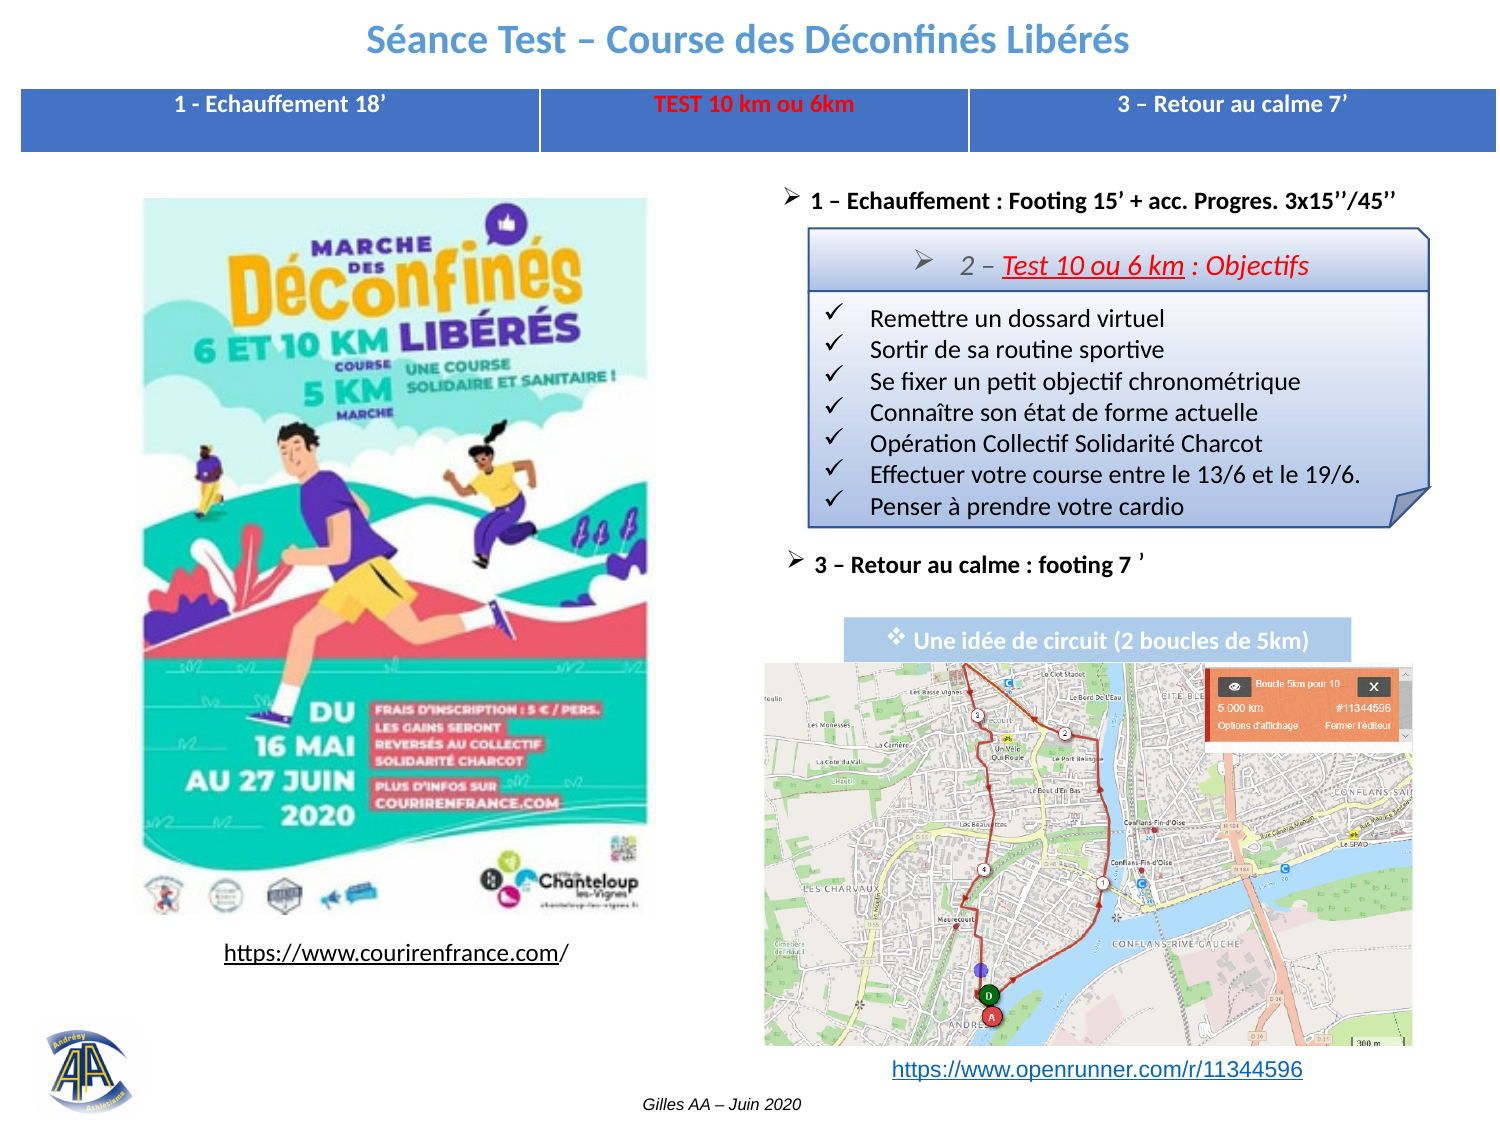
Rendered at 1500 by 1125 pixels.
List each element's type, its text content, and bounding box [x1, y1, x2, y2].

table_header 3 – Retour au calme 7’ [970, 89, 1496, 152]
text_box Gilles AA – Juin 2020 [627, 1086, 885, 1121]
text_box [362, 176, 1500, 531]
text_box https://www.courirenfrance.com/ [209, 929, 585, 974]
text_box https://www.openrunner.com/r/11344596 [877, 1046, 1319, 1090]
text_box Une idée de circuit (2 boucles de 5km) [843, 617, 1352, 662]
picture [764, 662, 1416, 1046]
picture [32, 1014, 147, 1121]
table_header 1 - Echauffement 18’ [21, 89, 539, 152]
text_box Séance Test – Course des Déconfinés Libérés [0, 4, 1497, 70]
picture [134, 198, 657, 915]
text_box 3 – Retour au calme : footing 7 ’ [771, 537, 1279, 588]
table_header TEST 10 km ou 6km [541, 89, 968, 152]
